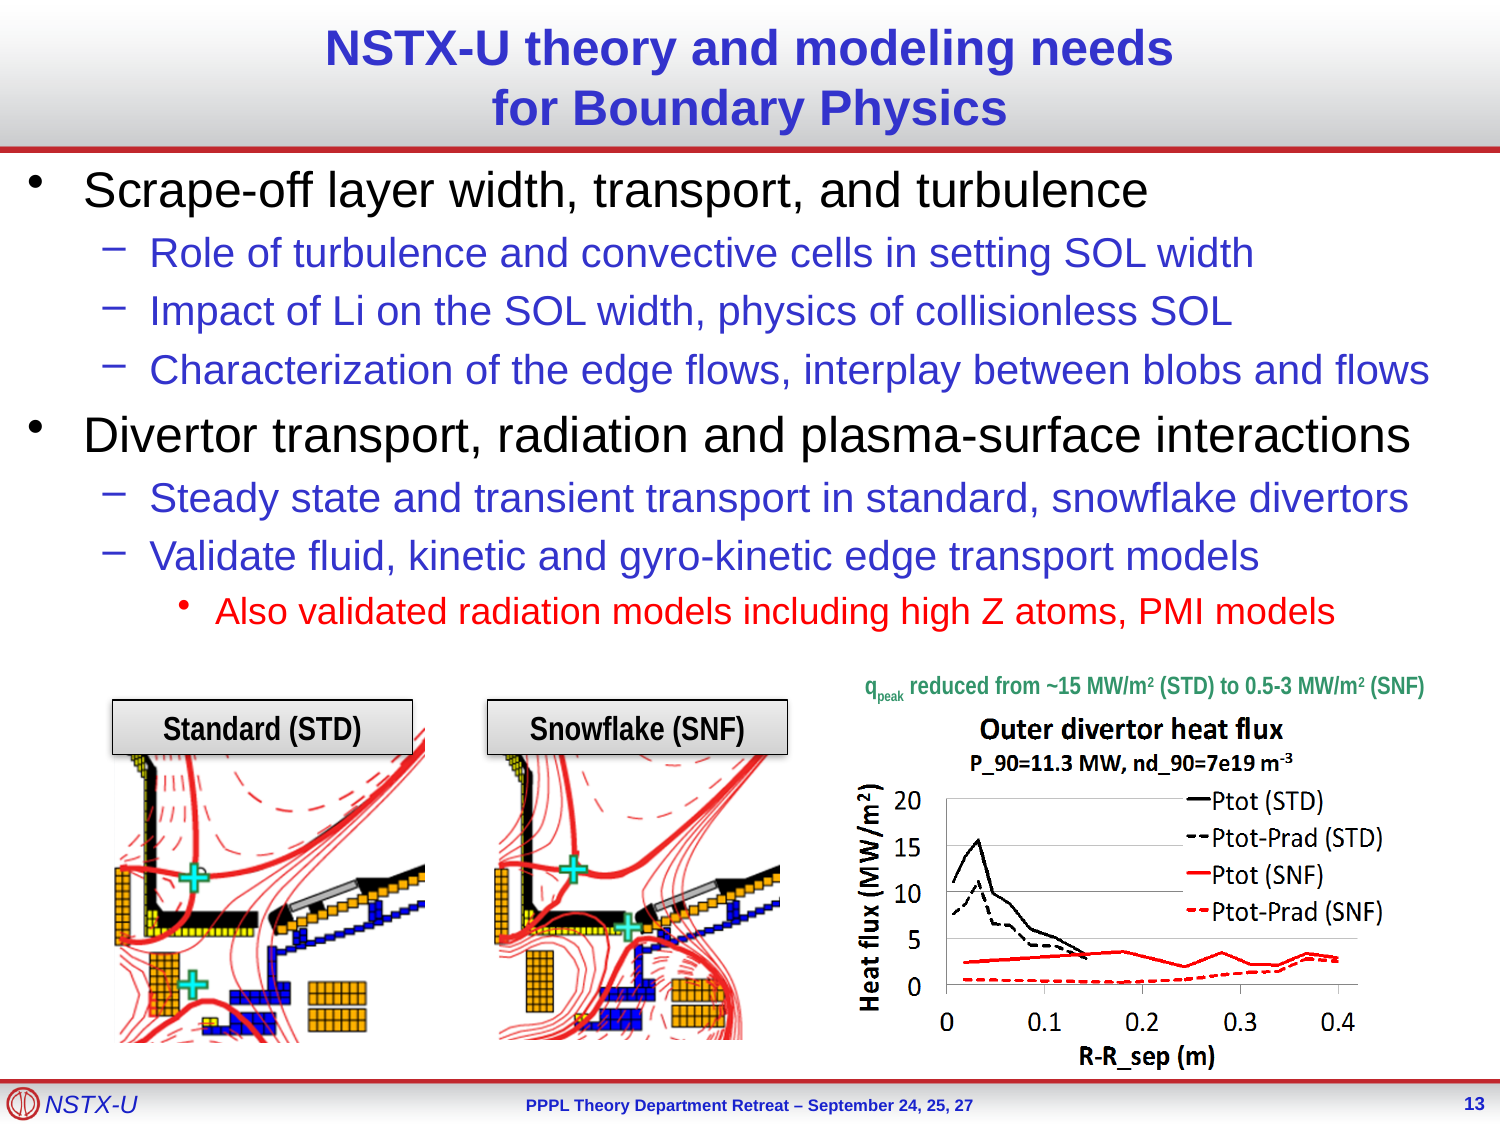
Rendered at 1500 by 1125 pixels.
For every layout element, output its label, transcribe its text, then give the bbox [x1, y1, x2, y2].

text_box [87, 699, 426, 1044]
picture [0, 1079, 1500, 1125]
text_box Snowflake (SNF) [487, 699, 774, 703]
picture [835, 698, 1413, 1076]
text_box qpeak reduced from ~15 MW/m2 (STD) to 0.5-3 MW/m2 (SNF) [774, 662, 1500, 712]
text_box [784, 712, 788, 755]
list Scrape-off layer width, transport, and turbulence Role of turbulence and convective cells in setting SOL width Impact of Li on the SOL width, physics of collisionless SOL Characterization of the edge flows, interplay between blobs and flows Divertor transport, radiation and plasma-surface interactions Steady state and transient transport in standard, snowflake divertors Validate fluid, kinetic and gyro-kinetic edge transport models Also validated radiation models including high Z atoms, PMI models [12, 149, 1451, 651]
picture [469, 705, 780, 1041]
title NSTX-U theory and modeling needs for Boundary Physics [0, 0, 1500, 151]
